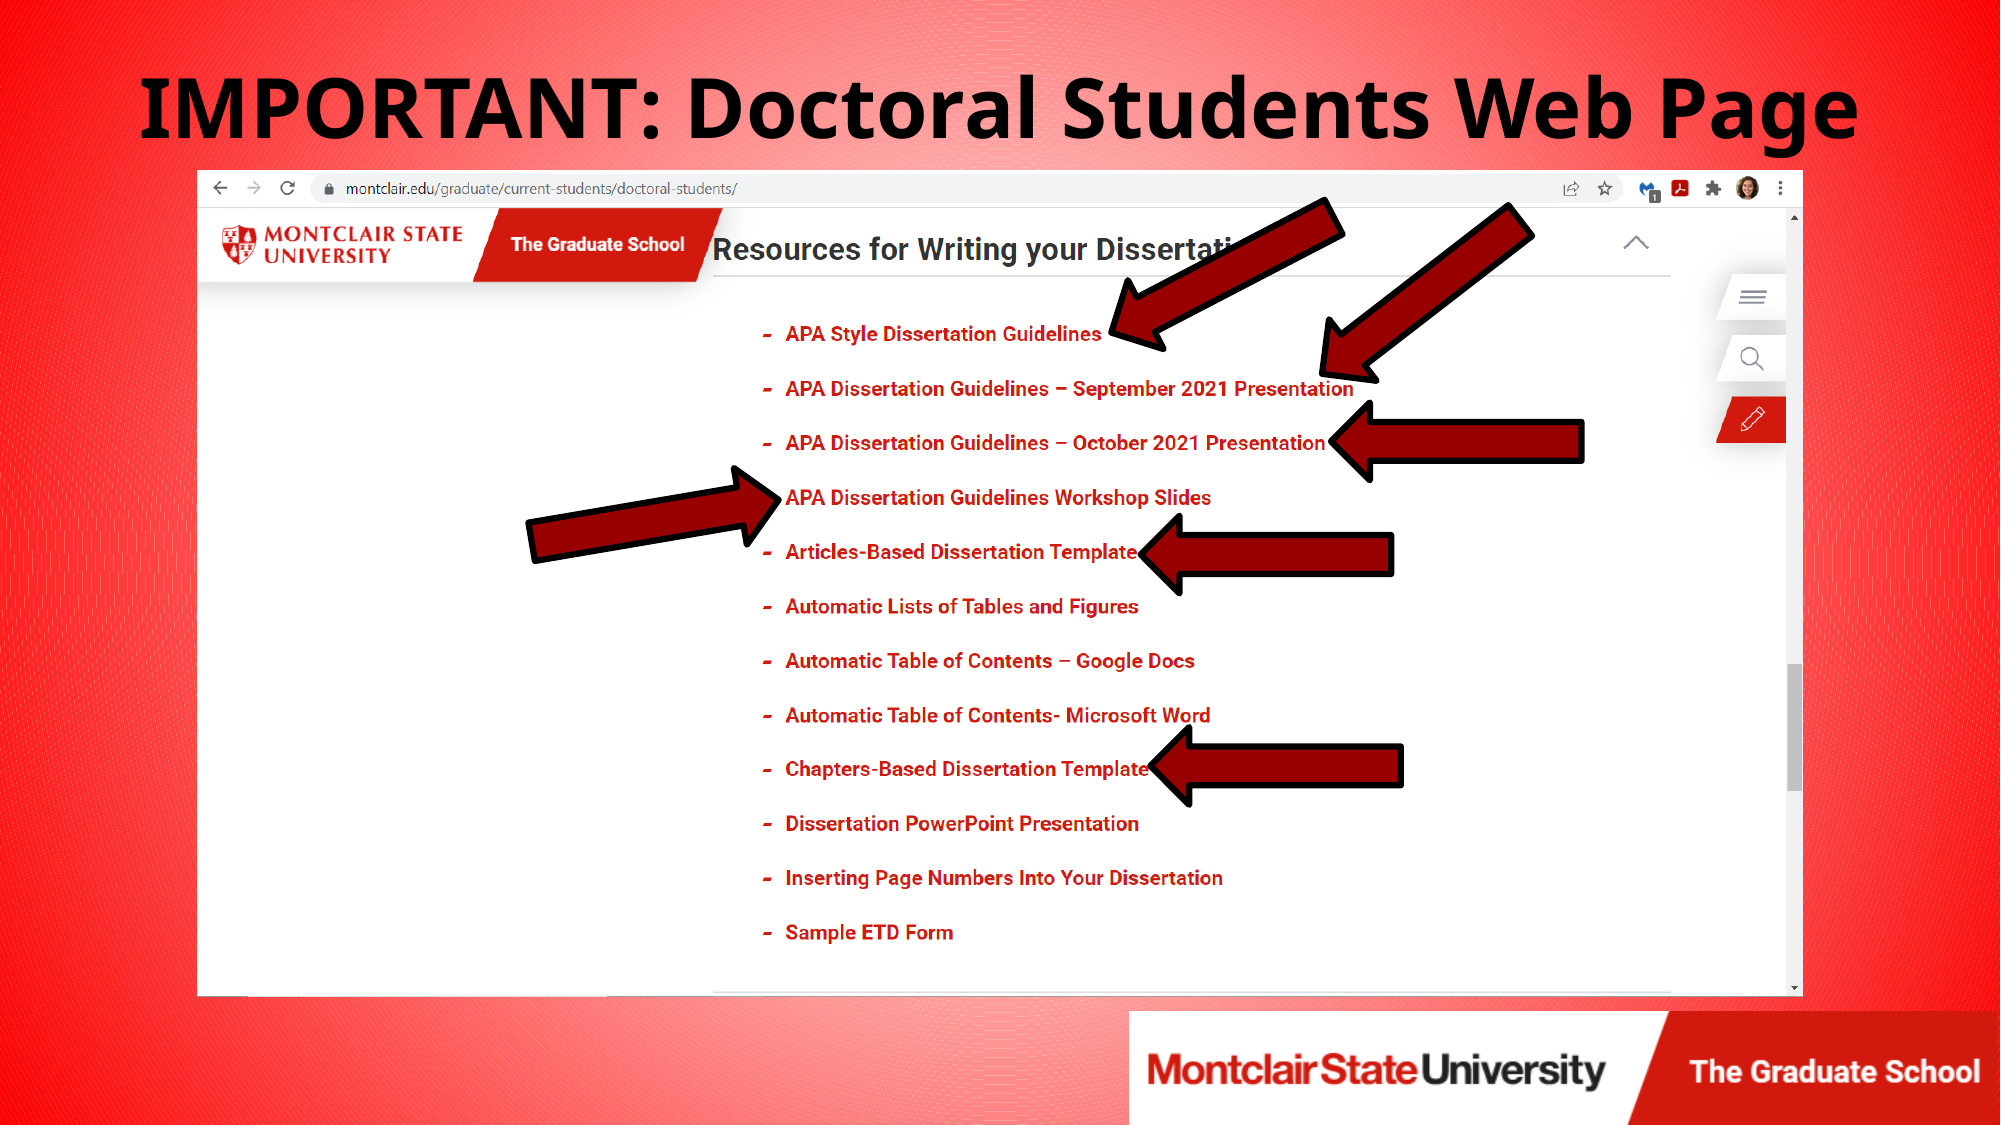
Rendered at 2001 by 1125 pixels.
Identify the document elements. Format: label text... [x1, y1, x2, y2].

picture [1129, 1011, 1998, 1125]
title IMPORTANT: Doctoral Students Web Page [40, 52, 1960, 243]
picture [196, 169, 1804, 998]
